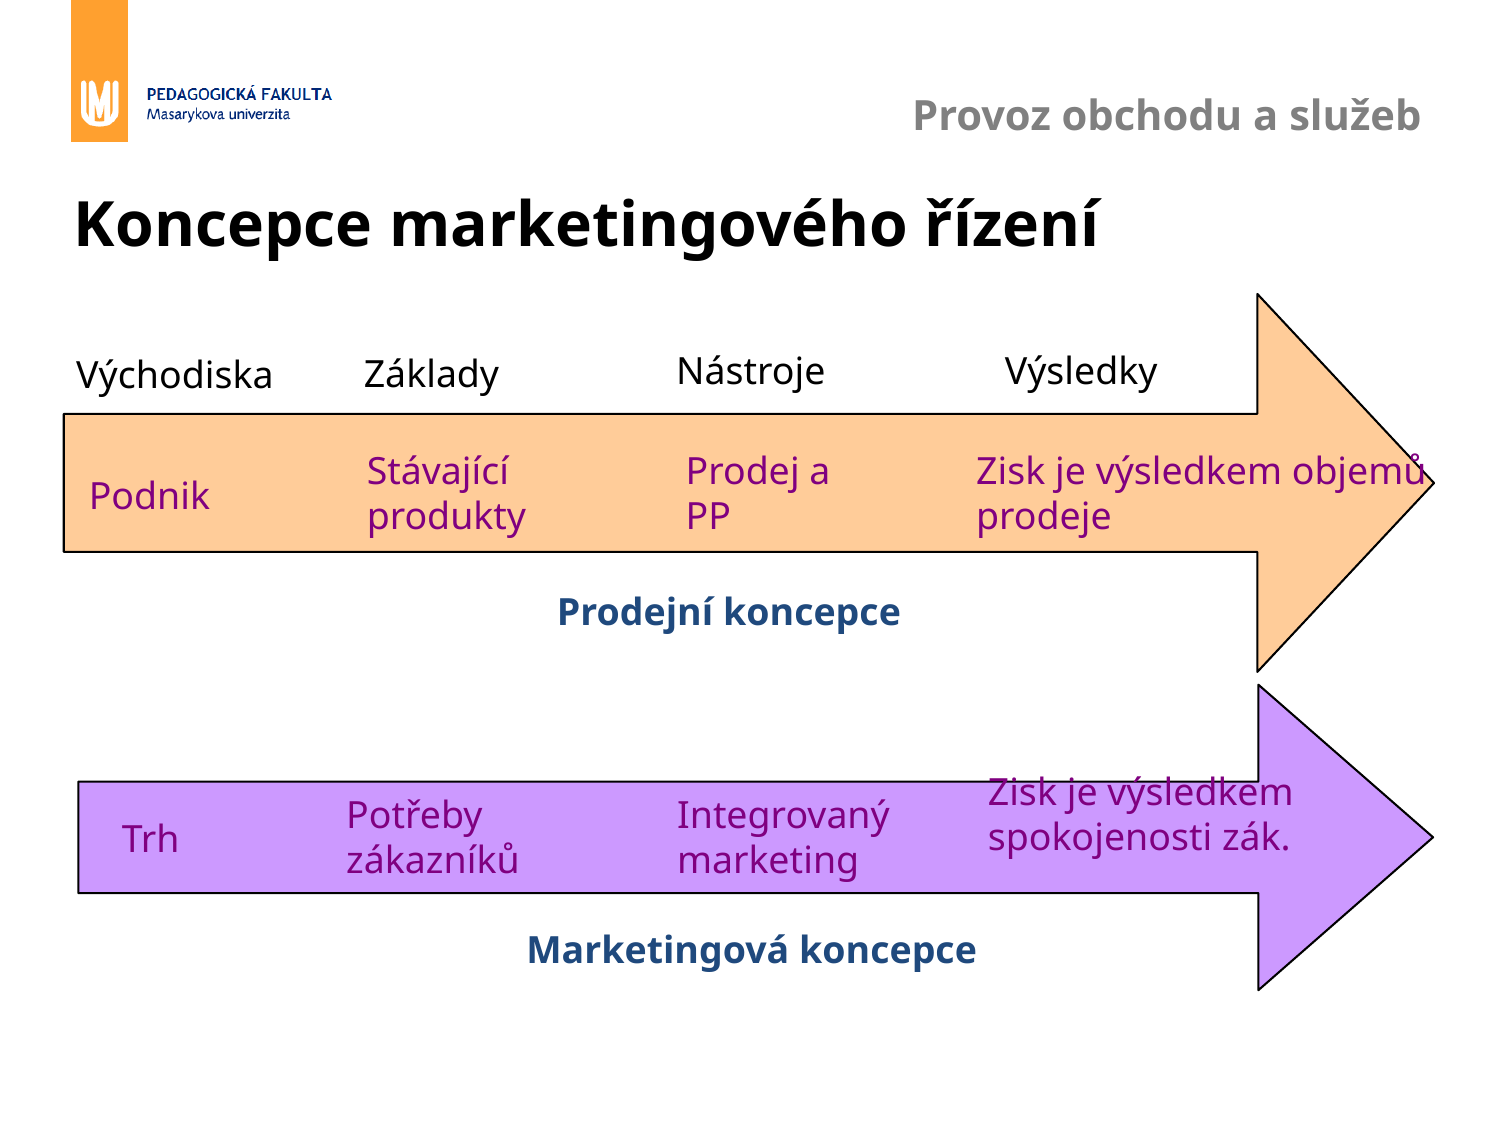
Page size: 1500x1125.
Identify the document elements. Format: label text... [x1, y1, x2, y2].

text_box Integrovaný marketing [677, 790, 982, 881]
text_box Nástroje [676, 347, 863, 393]
text_box Zisk je výsledkem spokojenosti zák. [987, 768, 1474, 859]
text_box [63, 293, 1401, 672]
picture [0, 0, 381, 148]
text_box Základy [363, 350, 556, 396]
text_box Prodejní koncepce [496, 587, 962, 633]
text_box Potřeby zákazníků [346, 790, 618, 881]
text_box Prodej a PP [685, 447, 872, 538]
text_box Výsledky [1004, 347, 1209, 393]
text_box [1258, 684, 1354, 768]
text_box Východiska [76, 350, 320, 396]
title Koncepce marketingového řízení [59, 147, 1418, 296]
text_box Zisk je výsledkem objemů prodeje [976, 447, 1468, 538]
text_box Stávající produkty [366, 447, 568, 538]
text_box Provoz obchodu a služeb [491, 30, 1437, 149]
text_box Podnik [88, 472, 259, 518]
text_box Marketingová koncepce [456, 925, 1048, 971]
text_box [78, 781, 1409, 991]
text_box Trh [121, 814, 205, 860]
